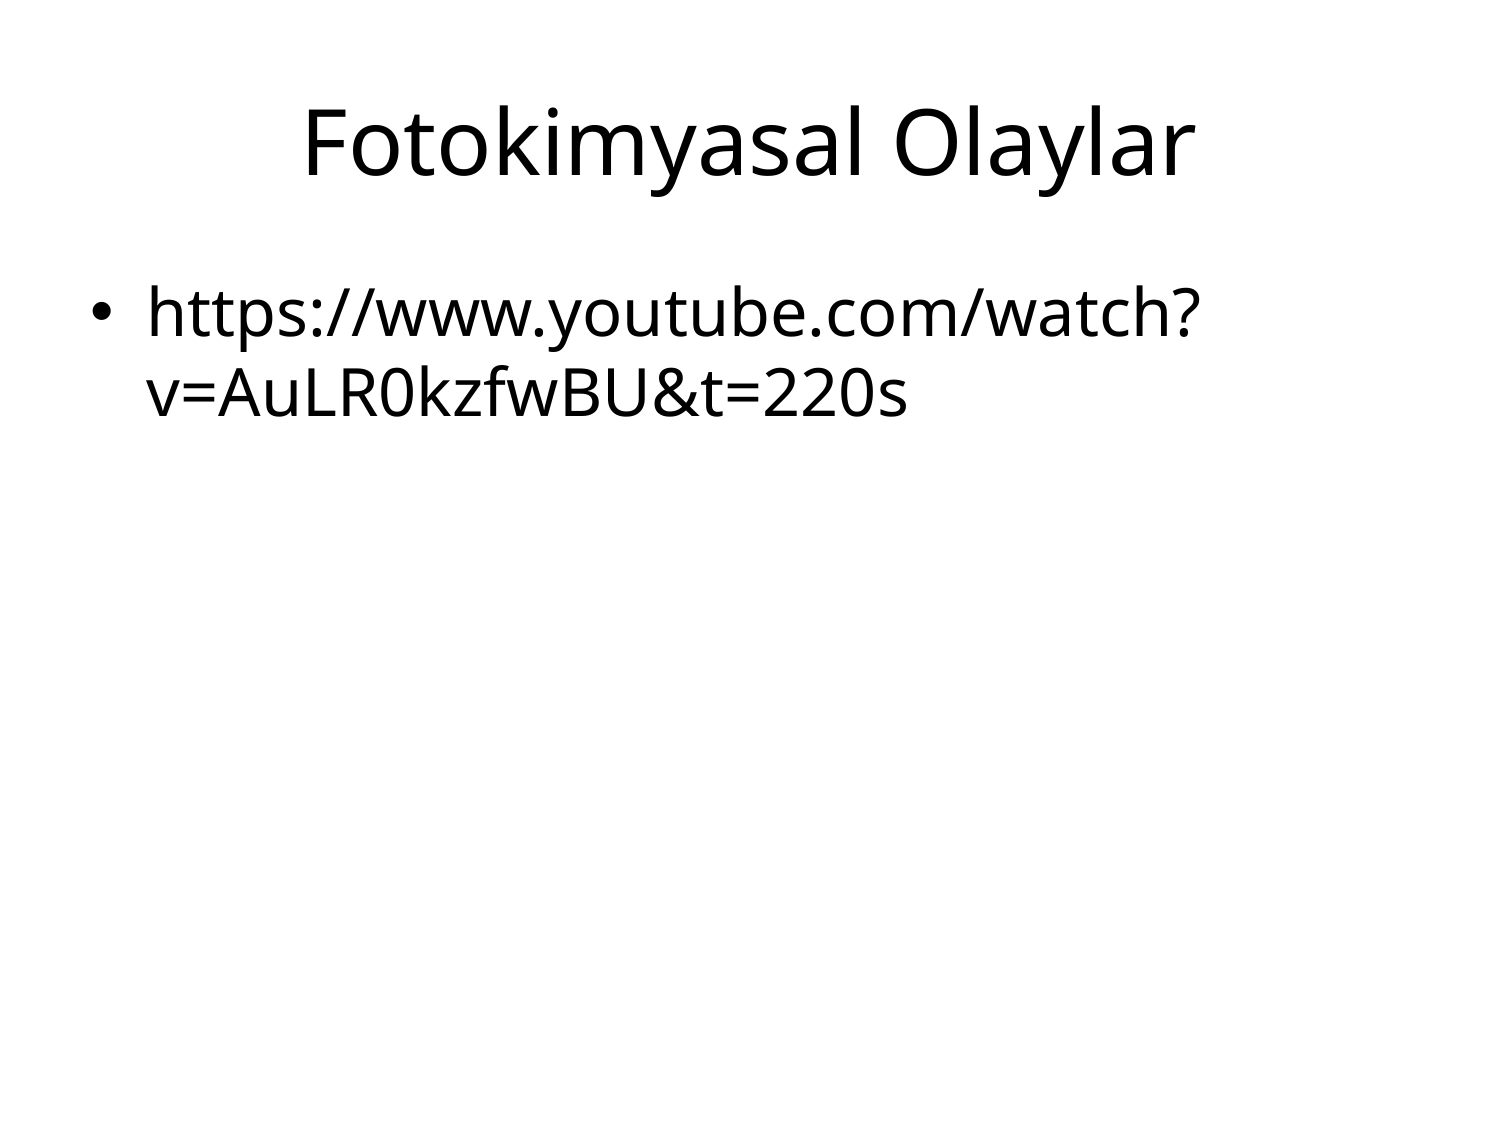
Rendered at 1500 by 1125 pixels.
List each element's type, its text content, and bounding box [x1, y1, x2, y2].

list https://www.youtube.com/watch?v=AuLR0kzfwBU&t=220s [75, 262, 1425, 1005]
title Fotokimyasal Olaylar [75, 45, 1425, 233]
